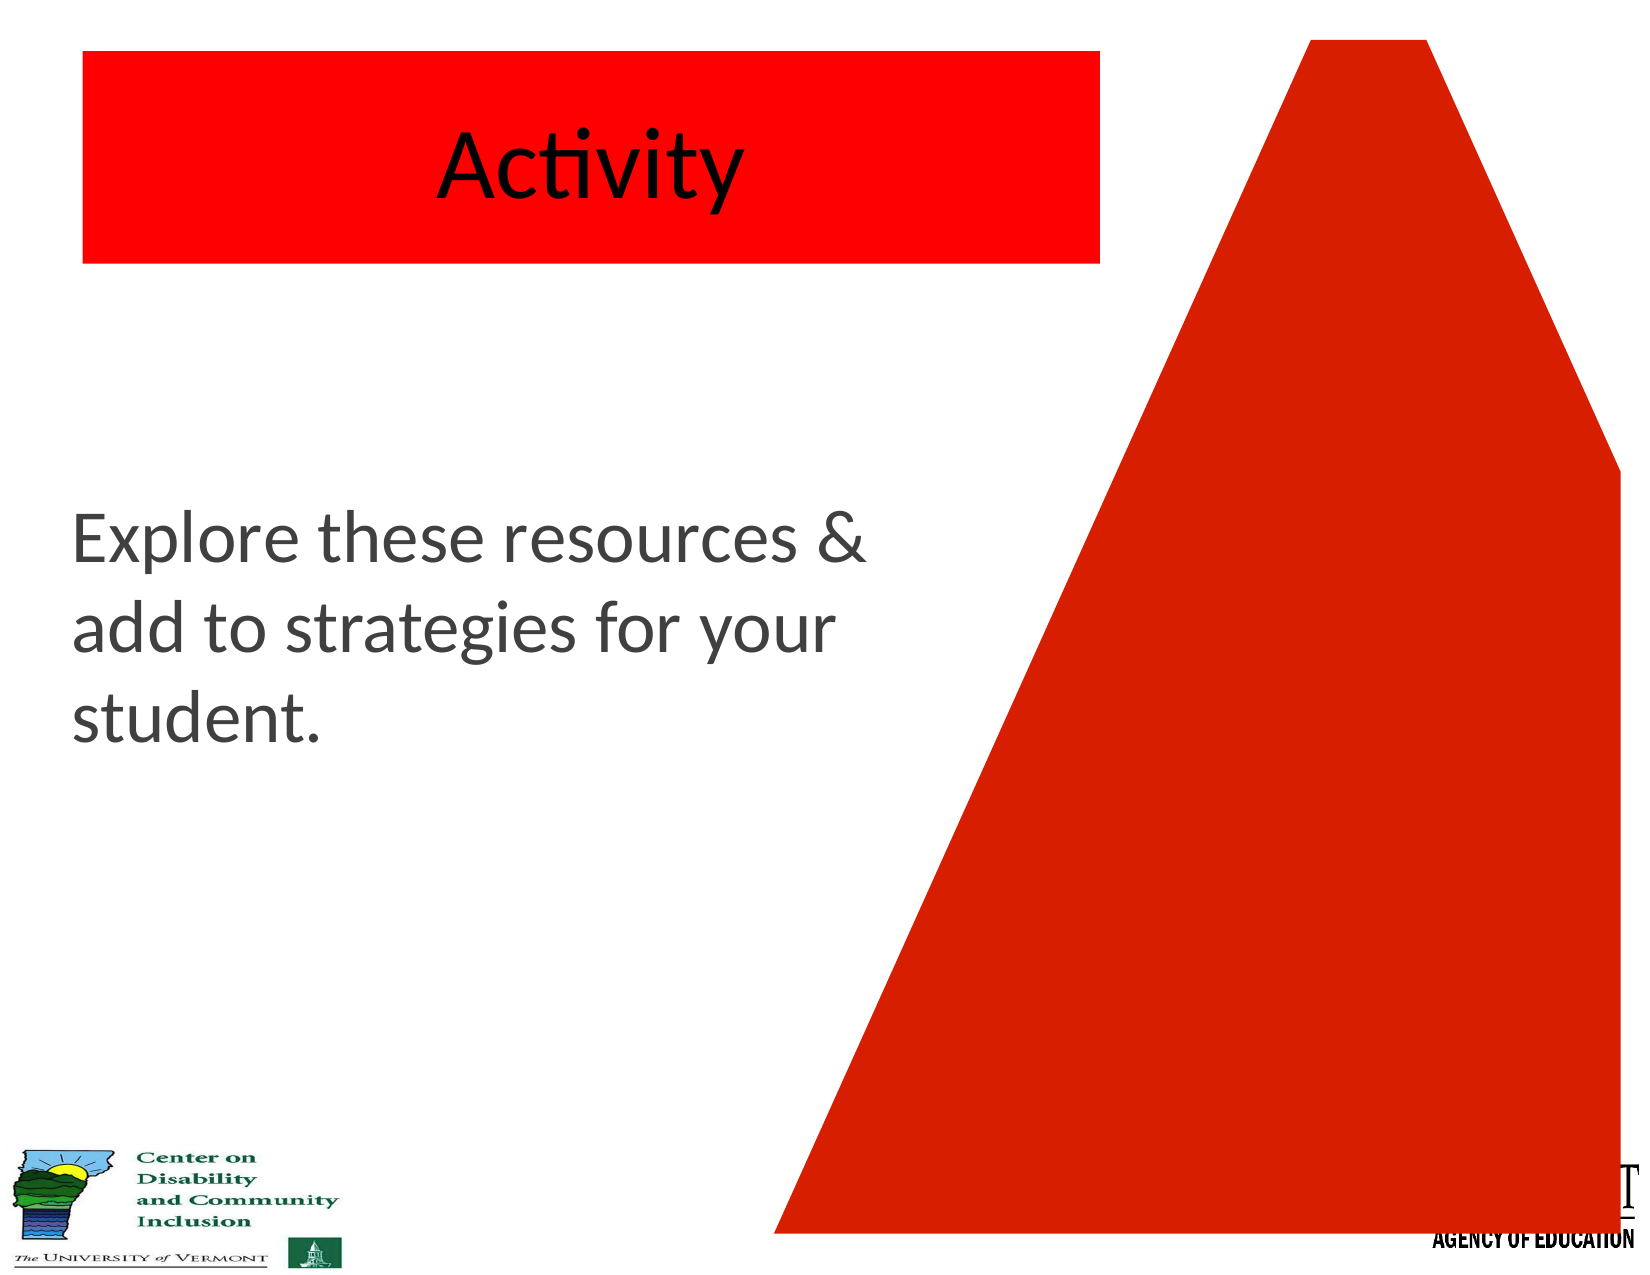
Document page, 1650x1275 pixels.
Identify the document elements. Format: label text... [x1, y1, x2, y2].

picture [5, 1143, 344, 1270]
text_box Explore these resources & add to strategies for your student. [69, 487, 913, 880]
title Activity [82, 51, 1100, 264]
text_box [773, 39, 1621, 1234]
picture [1334, 1162, 1639, 1262]
